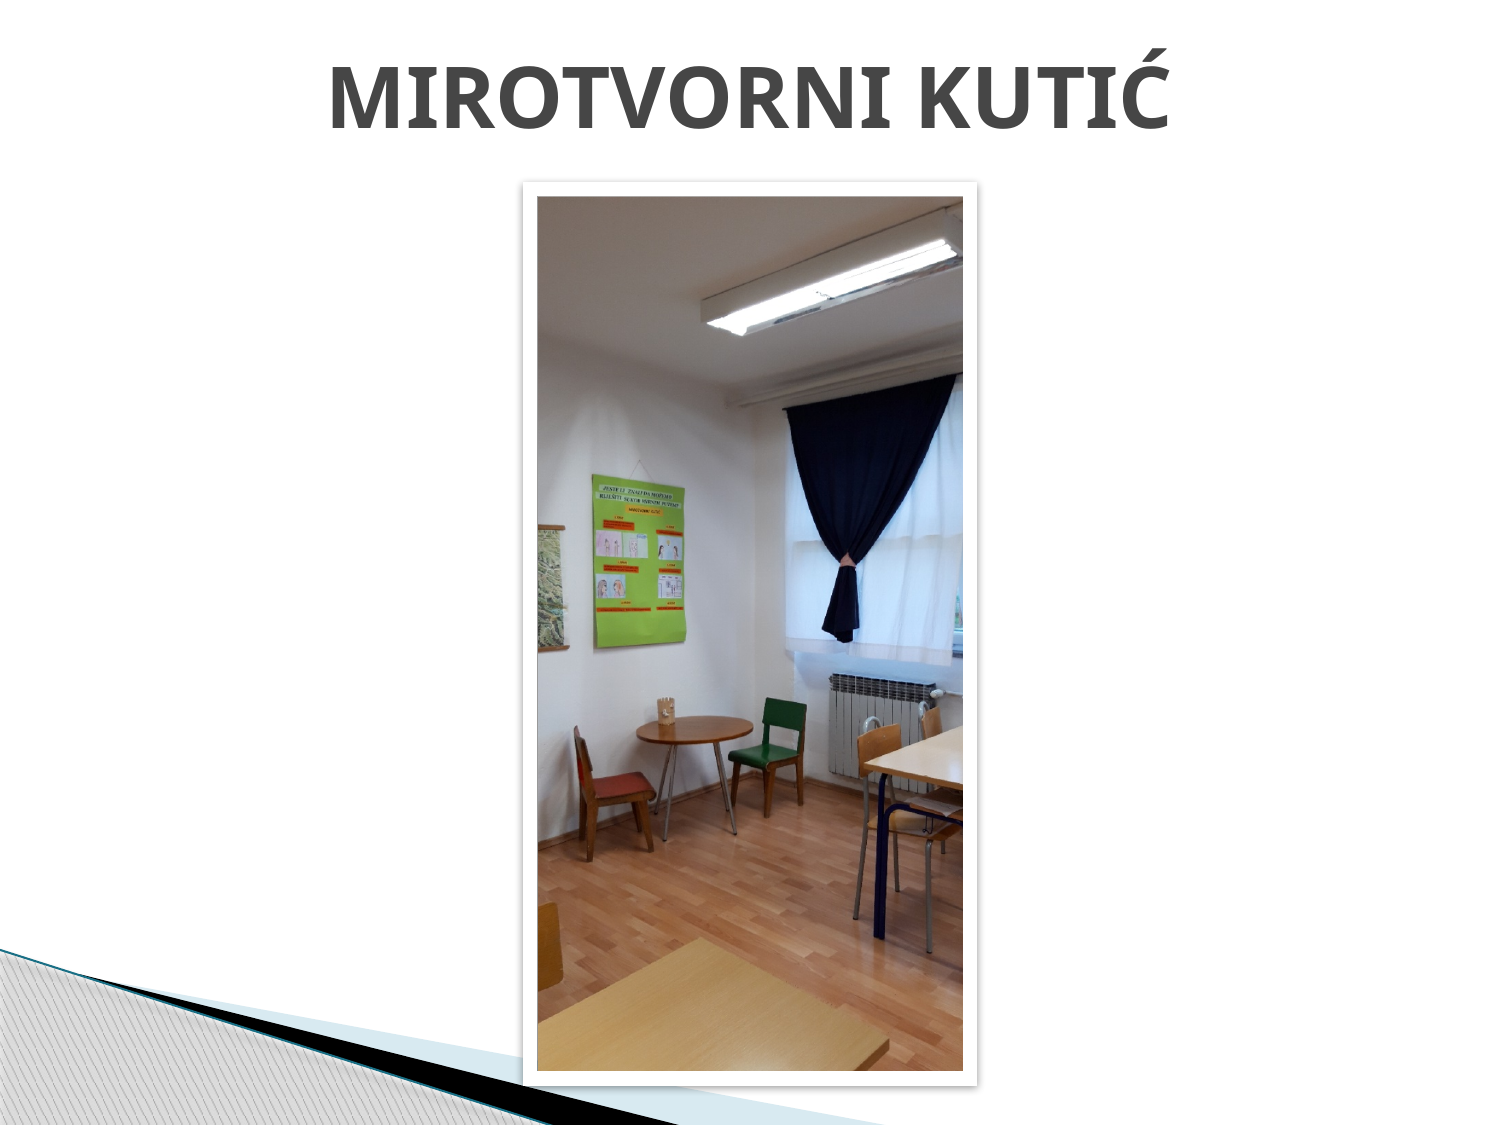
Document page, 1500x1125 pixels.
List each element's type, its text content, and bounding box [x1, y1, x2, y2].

picture [538, 847, 963, 1071]
picture [538, 198, 963, 420]
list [312, 420, 1188, 847]
title MIROTVORNI KUTIĆ [75, 19, 1425, 171]
